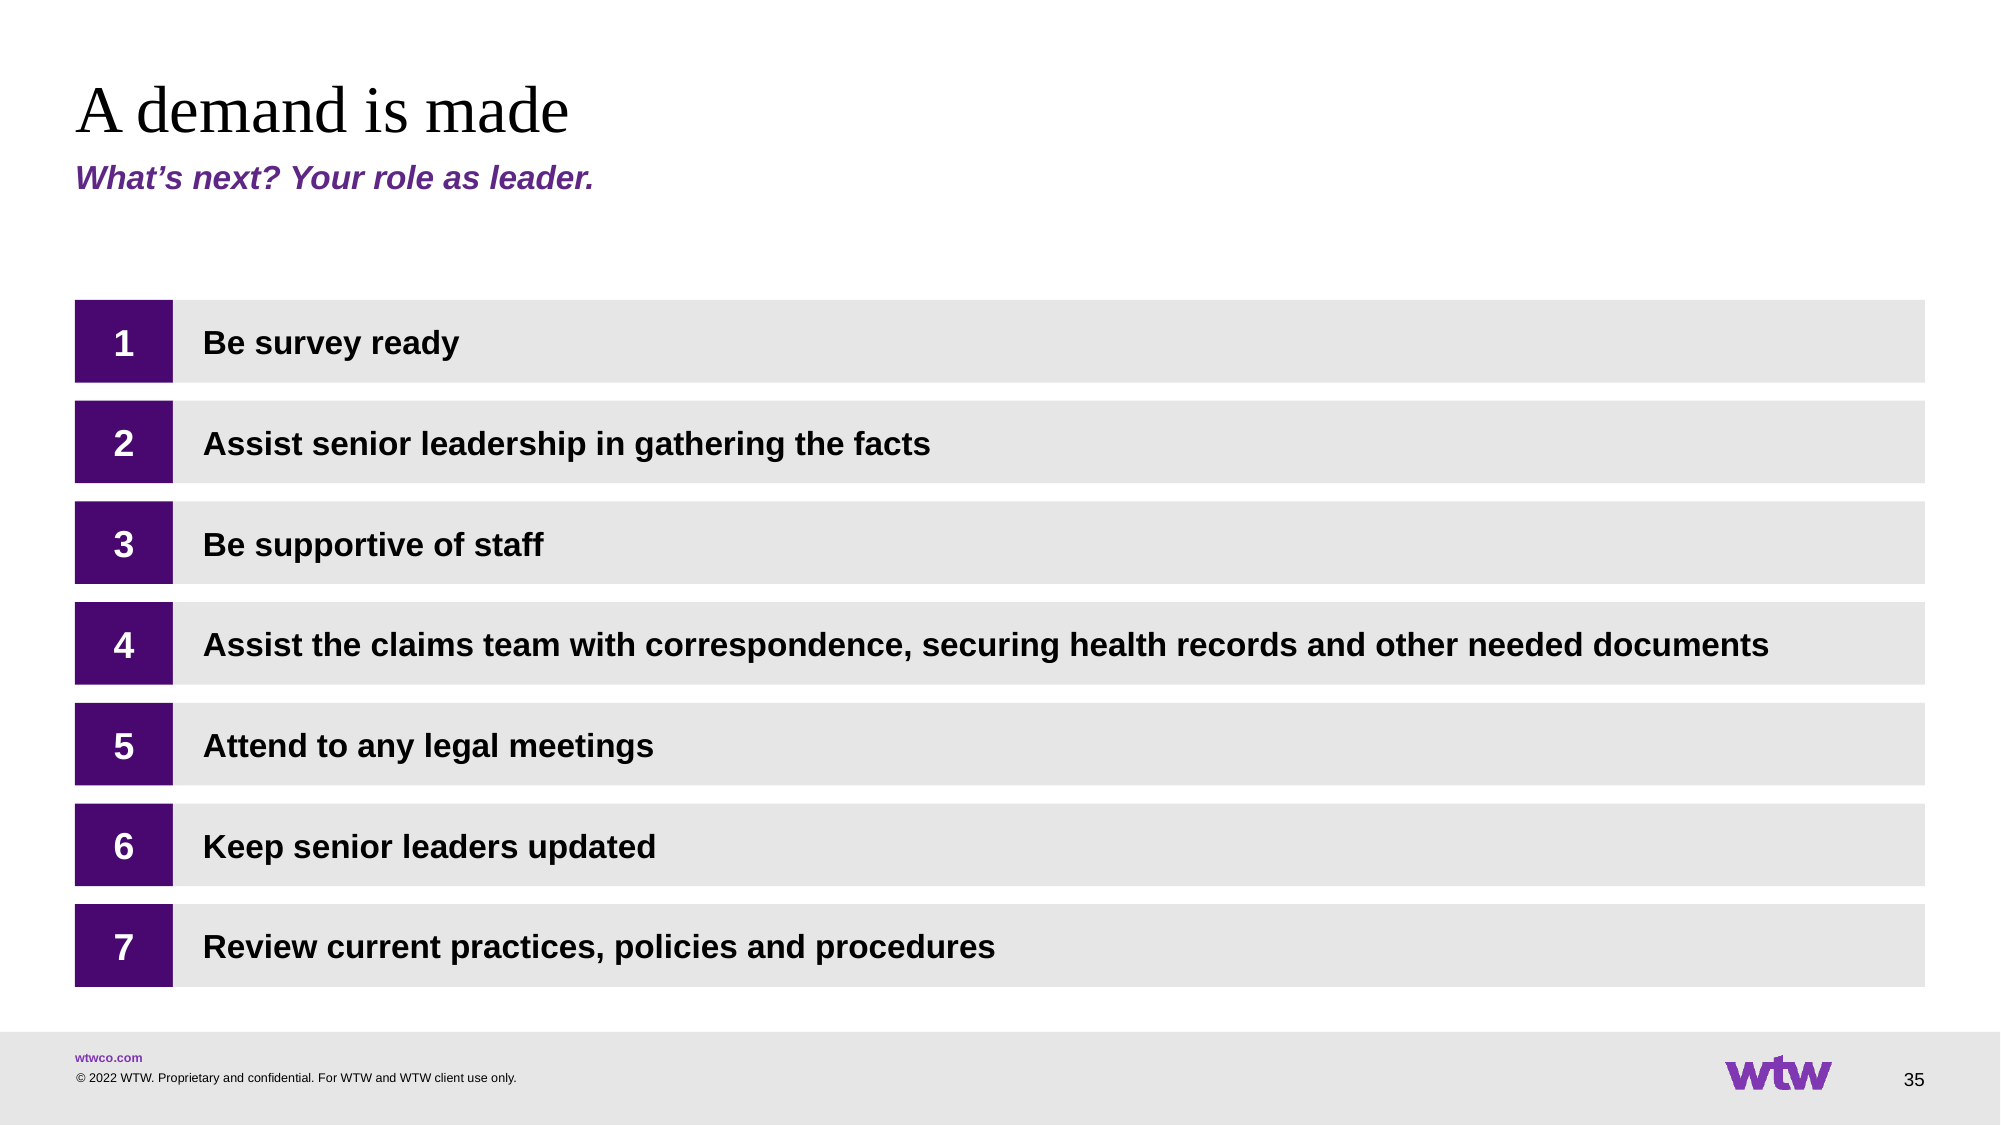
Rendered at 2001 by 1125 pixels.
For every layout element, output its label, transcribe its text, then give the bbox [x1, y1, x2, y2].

text_box Be supportive of staff [172, 501, 1925, 584]
text_box Be survey ready [172, 299, 1925, 383]
slide_number 35 [1874, 1056, 1925, 1091]
text_box Assist the claims team with correspondence, securing health records and other needed documents [172, 602, 1925, 685]
text_box 5 [74, 702, 172, 786]
picture [0, 0, 2001, 1125]
text_box 4 [74, 602, 172, 685]
text_box 2 [74, 400, 172, 484]
text_box 7 [74, 904, 172, 987]
title A demand is made [75, 75, 1920, 150]
text_box 1 [74, 299, 172, 383]
text_box Attend to any legal meetings [172, 702, 1925, 786]
text_box 6 [74, 803, 172, 887]
footer © 2022 WTW. Proprietary and confidential. For WTW and WTW client use only. [75, 1069, 1065, 1085]
text_box Review current practices, policies and procedures [172, 904, 1925, 987]
list What’s next? Your role as leader. [75, 156, 1920, 216]
text_box Assist senior leadership in gathering the facts [172, 400, 1925, 484]
text_box 3 [74, 501, 172, 584]
text_box Keep senior leaders updated [172, 803, 1925, 887]
